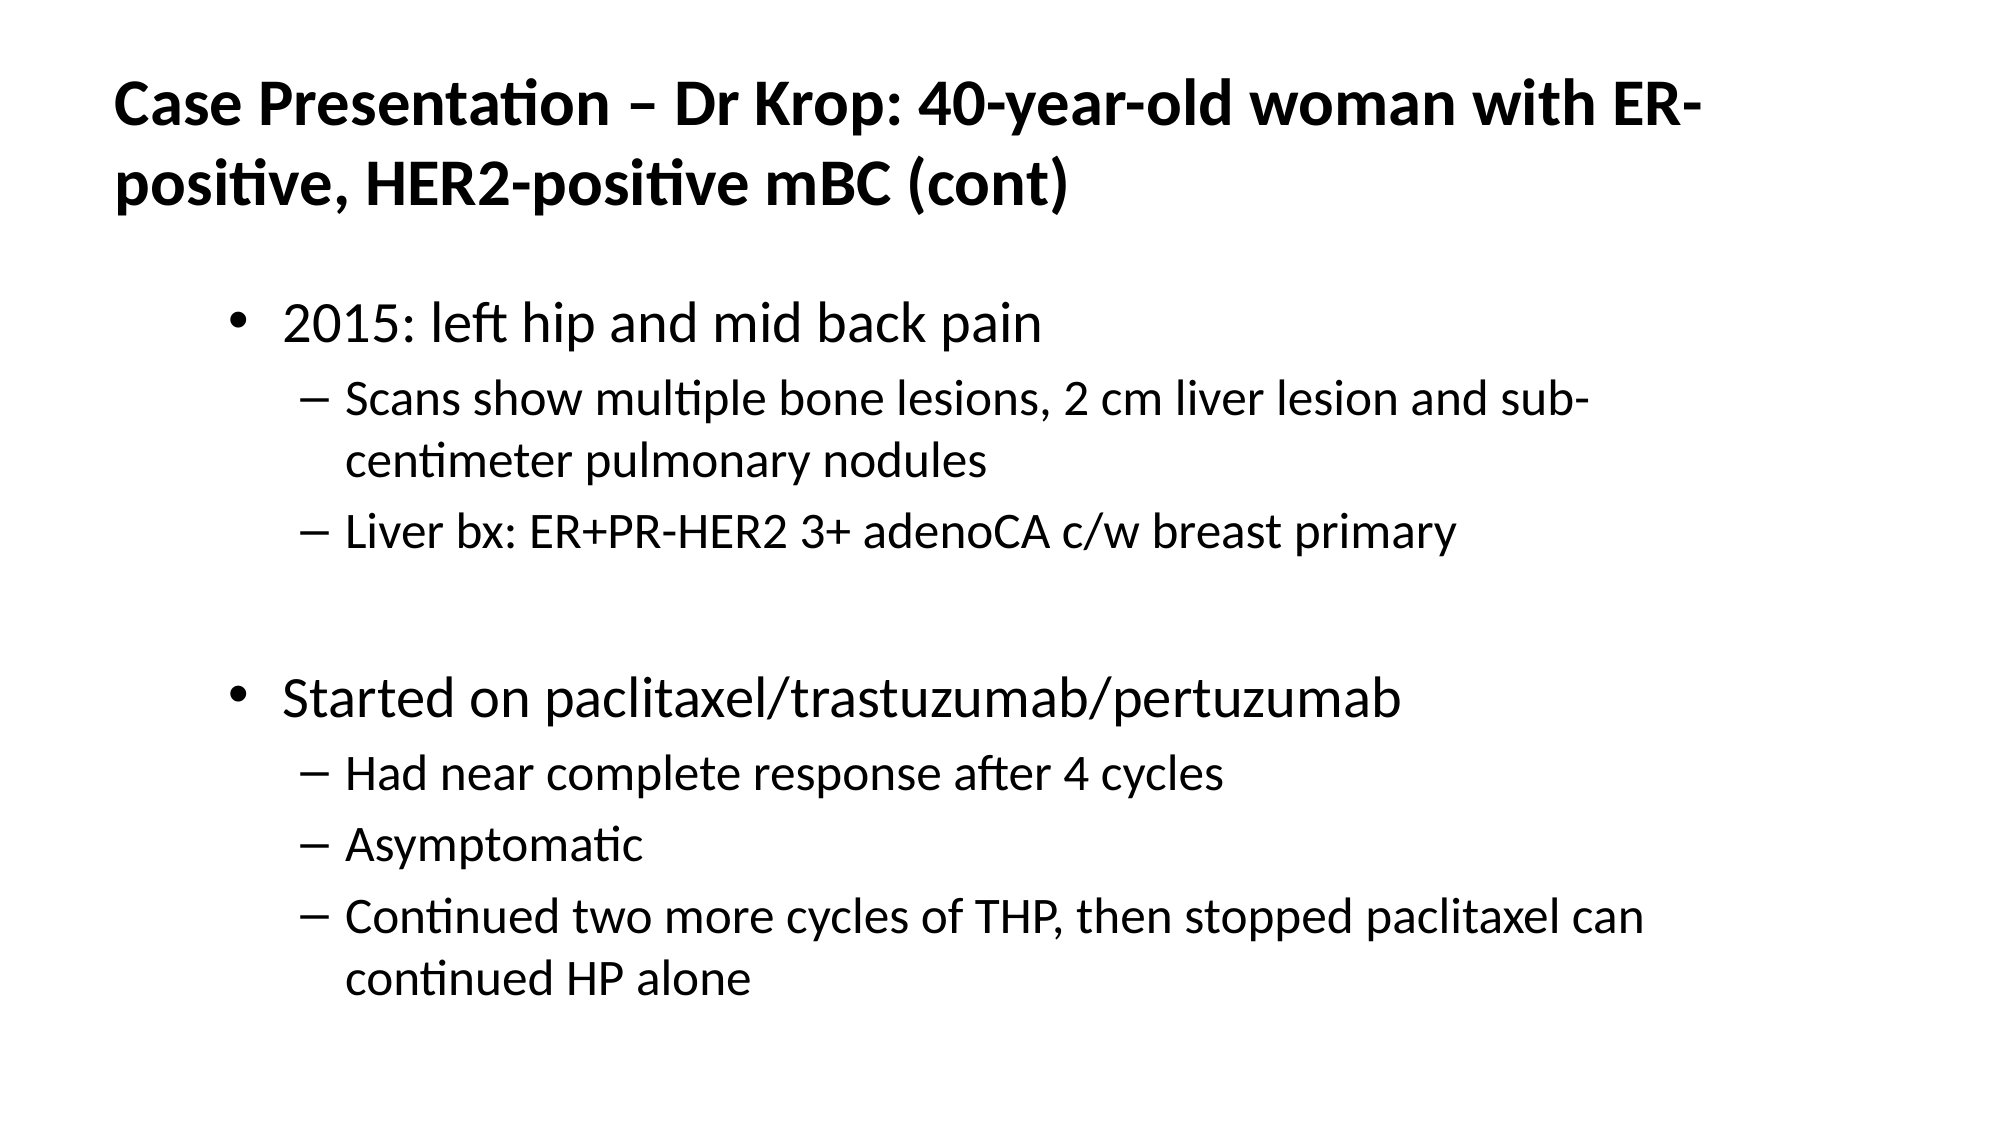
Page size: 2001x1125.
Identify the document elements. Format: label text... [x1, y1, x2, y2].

title Case Presentation – Dr Krop: 40-year-old woman with ER-positive, HER2-positive mBC (cont) [99, 45, 1900, 233]
list 2015: left hip and mid back pain Scans show multiple bone lesions, 2 cm liver lesion and sub-centimeter pulmonary nodules Liver bx: ER+PR-HER2 3+ adenoCA c/w breast primary Started on paclitaxel/trastuzumab/pertuzumab Had near complete response after 4 cycles Asymptomatic Continued two more cycles of THP, then stopped paclitaxel can continued HP alone [214, 276, 1672, 1019]
